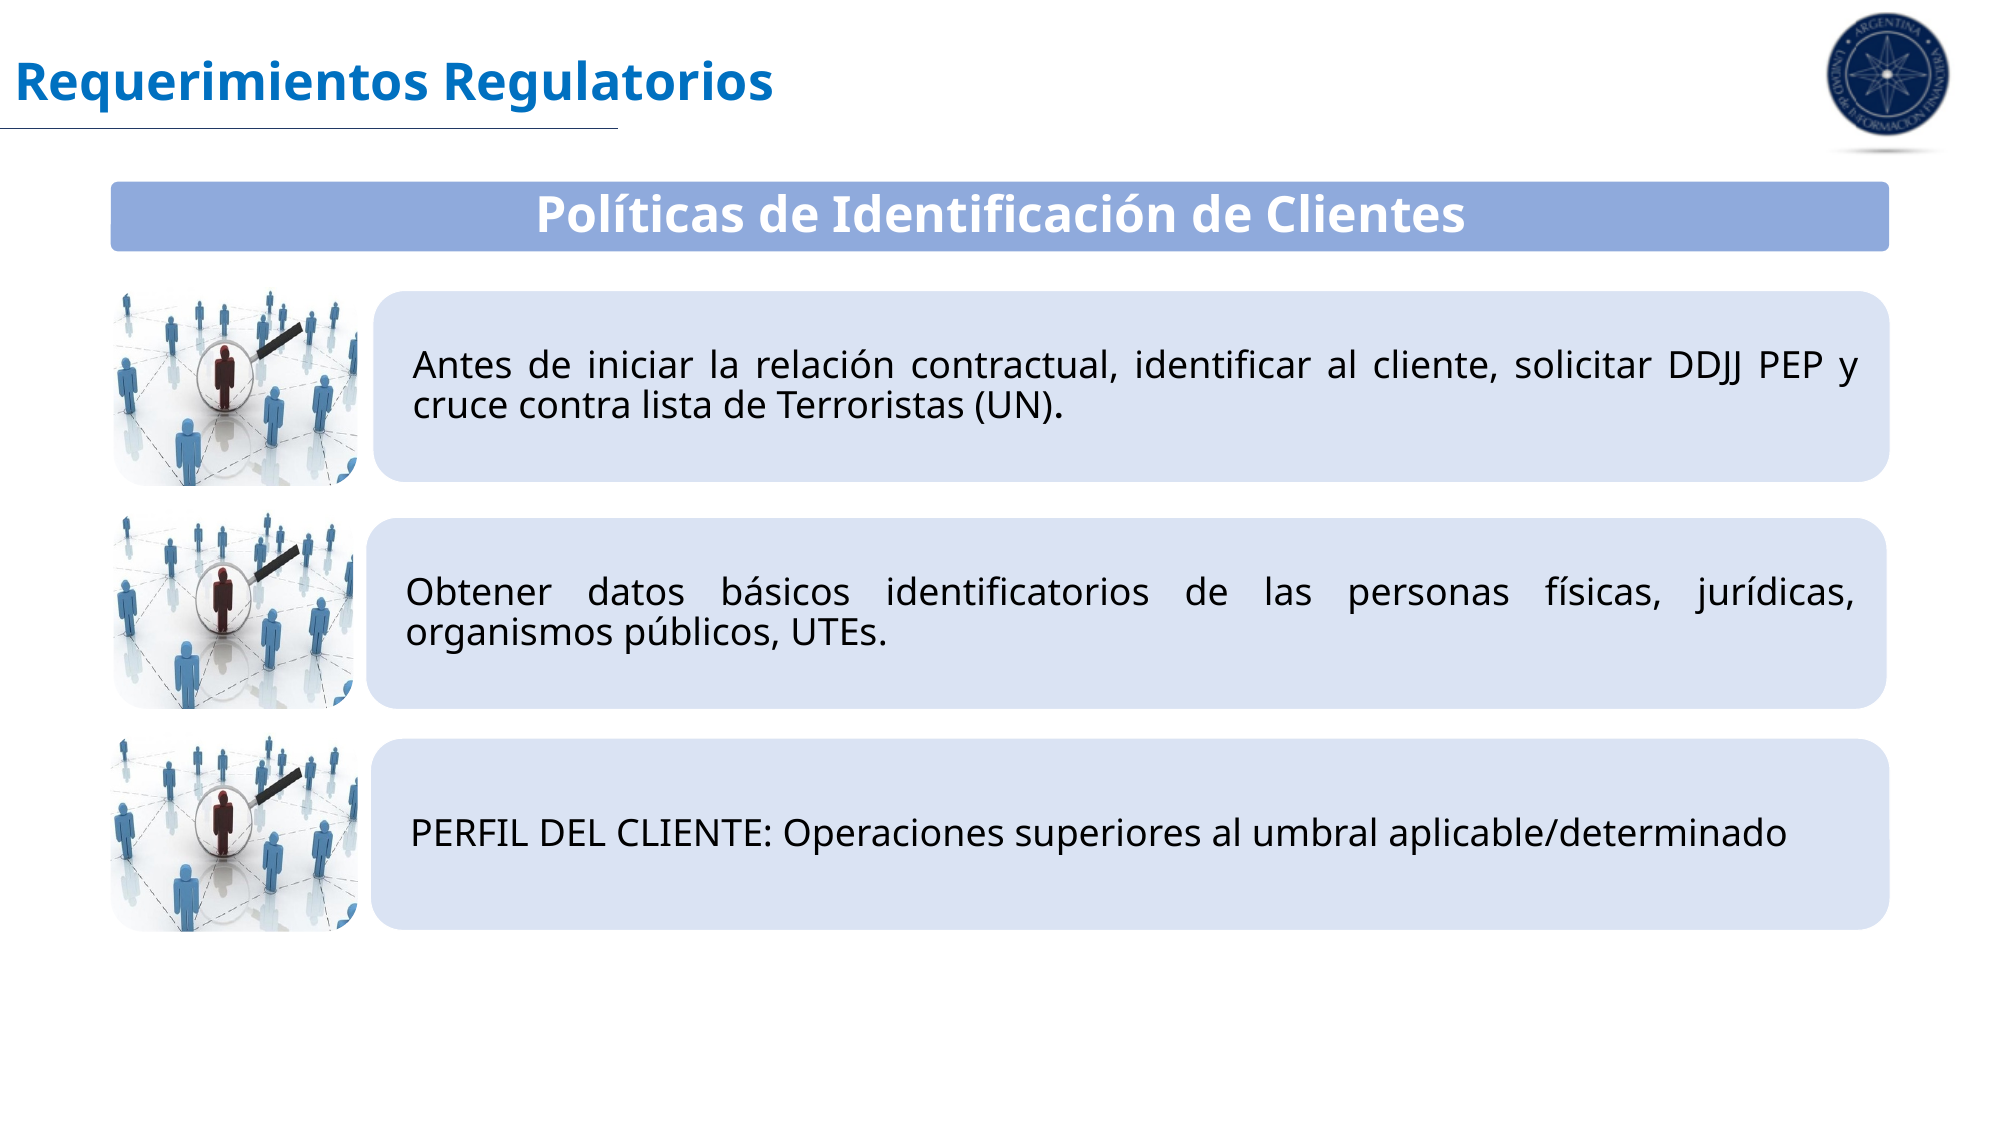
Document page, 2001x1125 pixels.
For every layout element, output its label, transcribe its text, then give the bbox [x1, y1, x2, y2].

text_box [109, 158, 1891, 955]
text_box Requerimientos Regulatorios [0, 40, 1541, 118]
picture [1803, 11, 1967, 168]
